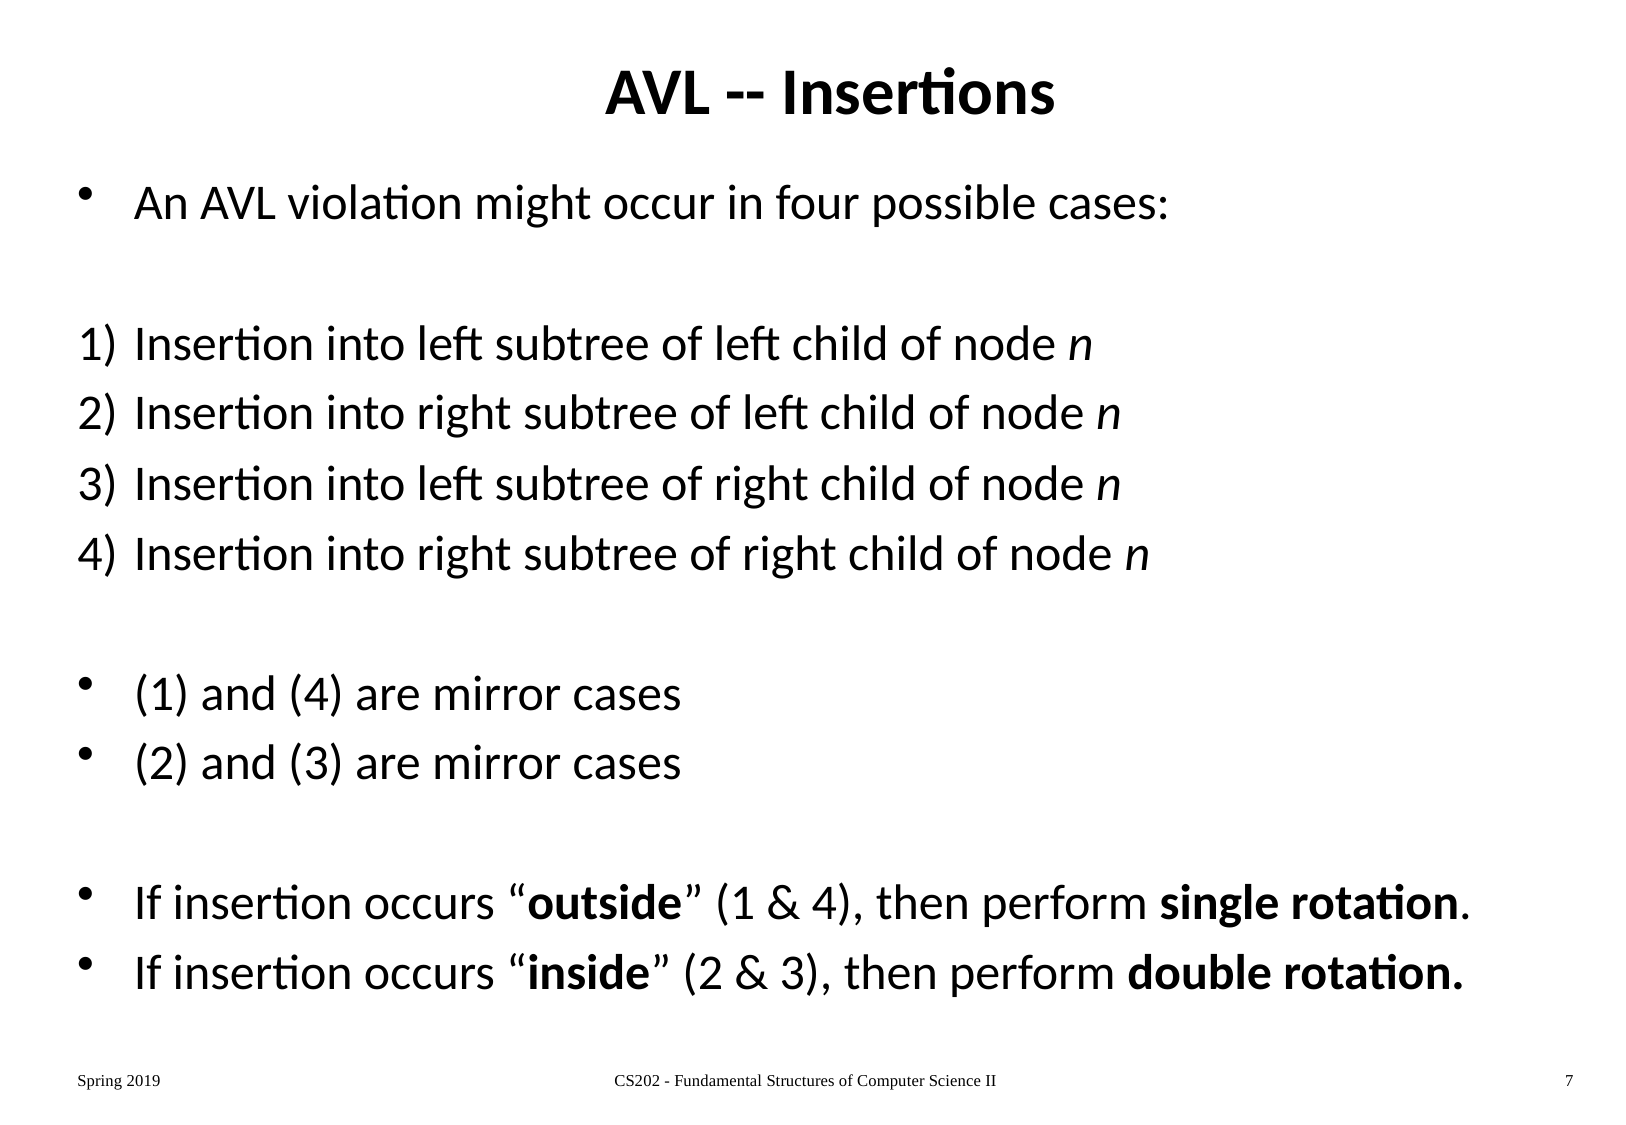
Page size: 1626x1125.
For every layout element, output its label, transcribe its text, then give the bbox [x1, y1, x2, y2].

footer CS202 - Fundamental Structures of Computer Science II [500, 1062, 1111, 1101]
slide_number 7 [1249, 1062, 1589, 1101]
slide_number Spring 2019 [62, 1062, 402, 1101]
title AVL -- Insertions [62, 24, 1600, 151]
list An AVL violation might occur in four possible cases: Insertion into left subtree of left child of node n Insertion into right subtree of left child of node n Insertion into left subtree of right child of node n Insertion into right subtree of right child of node n (1) and (4) are mirror cases (2) and (3) are mirror cases If insertion occurs “outside” (1 & 4), then perform single rotation. If insertion occurs “inside” (2 & 3), then perform double rotation. [62, 162, 1588, 1038]
